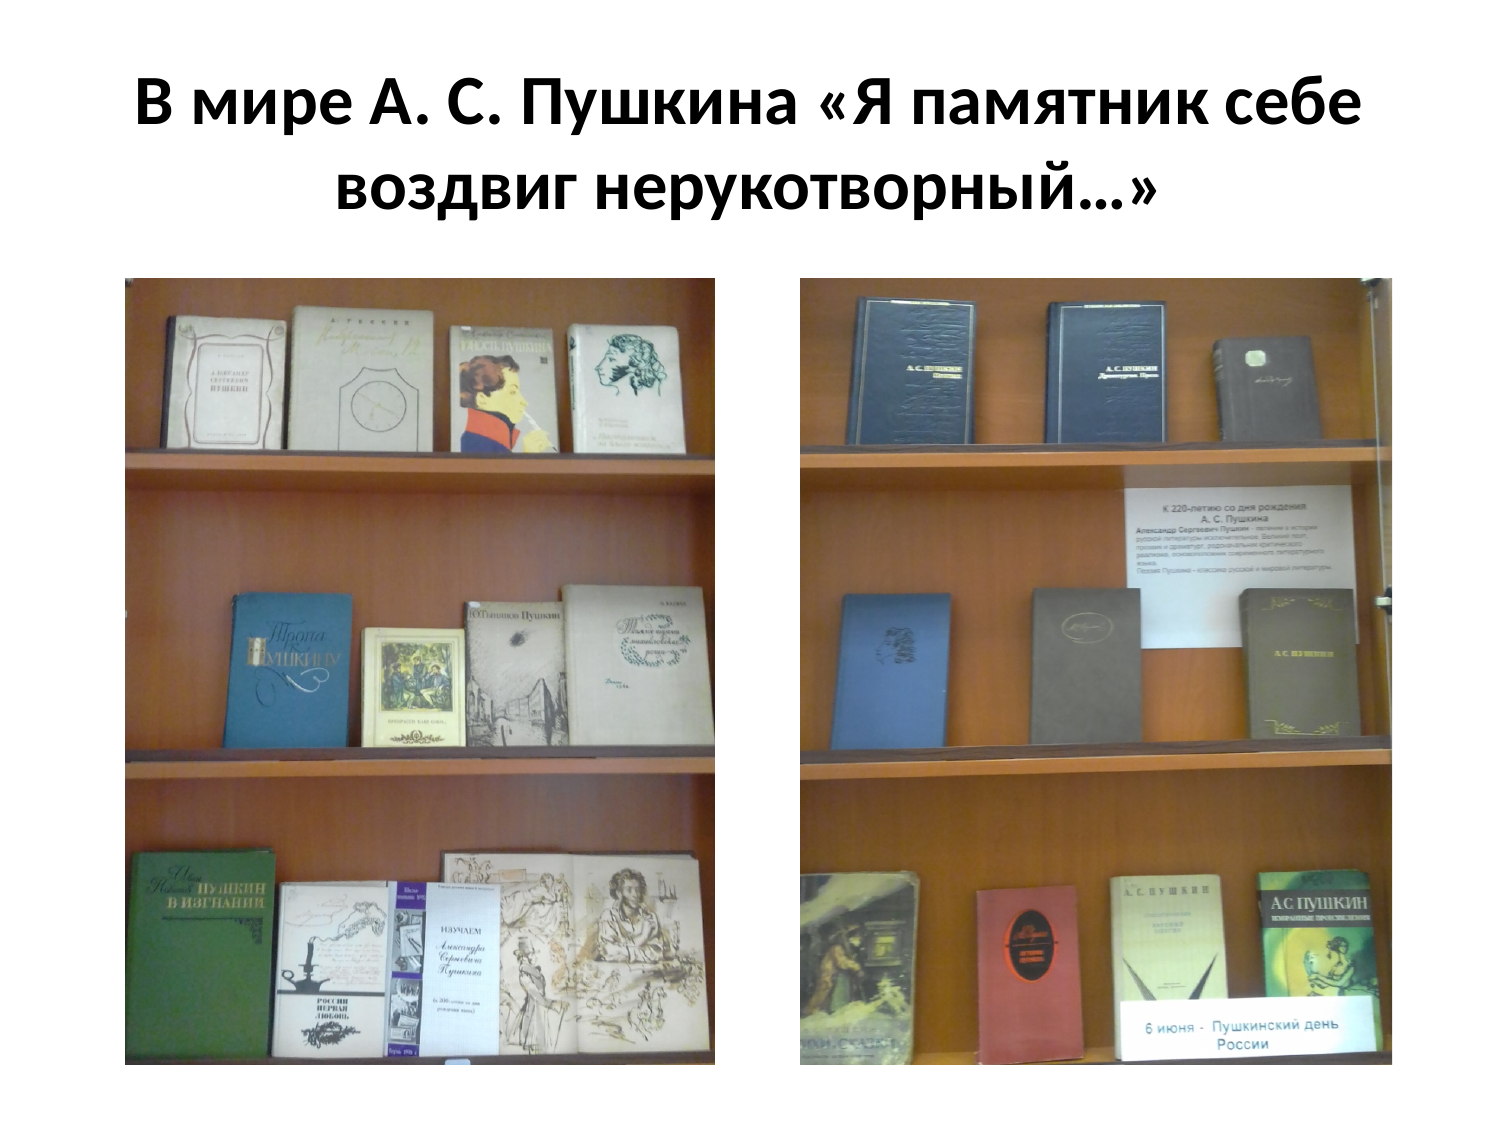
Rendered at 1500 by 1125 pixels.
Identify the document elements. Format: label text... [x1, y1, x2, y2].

title В мире А. С. Пушкина «Я памятник себе воздвиг нерукотворный…» [75, 45, 1425, 233]
picture [26, 278, 1490, 1065]
